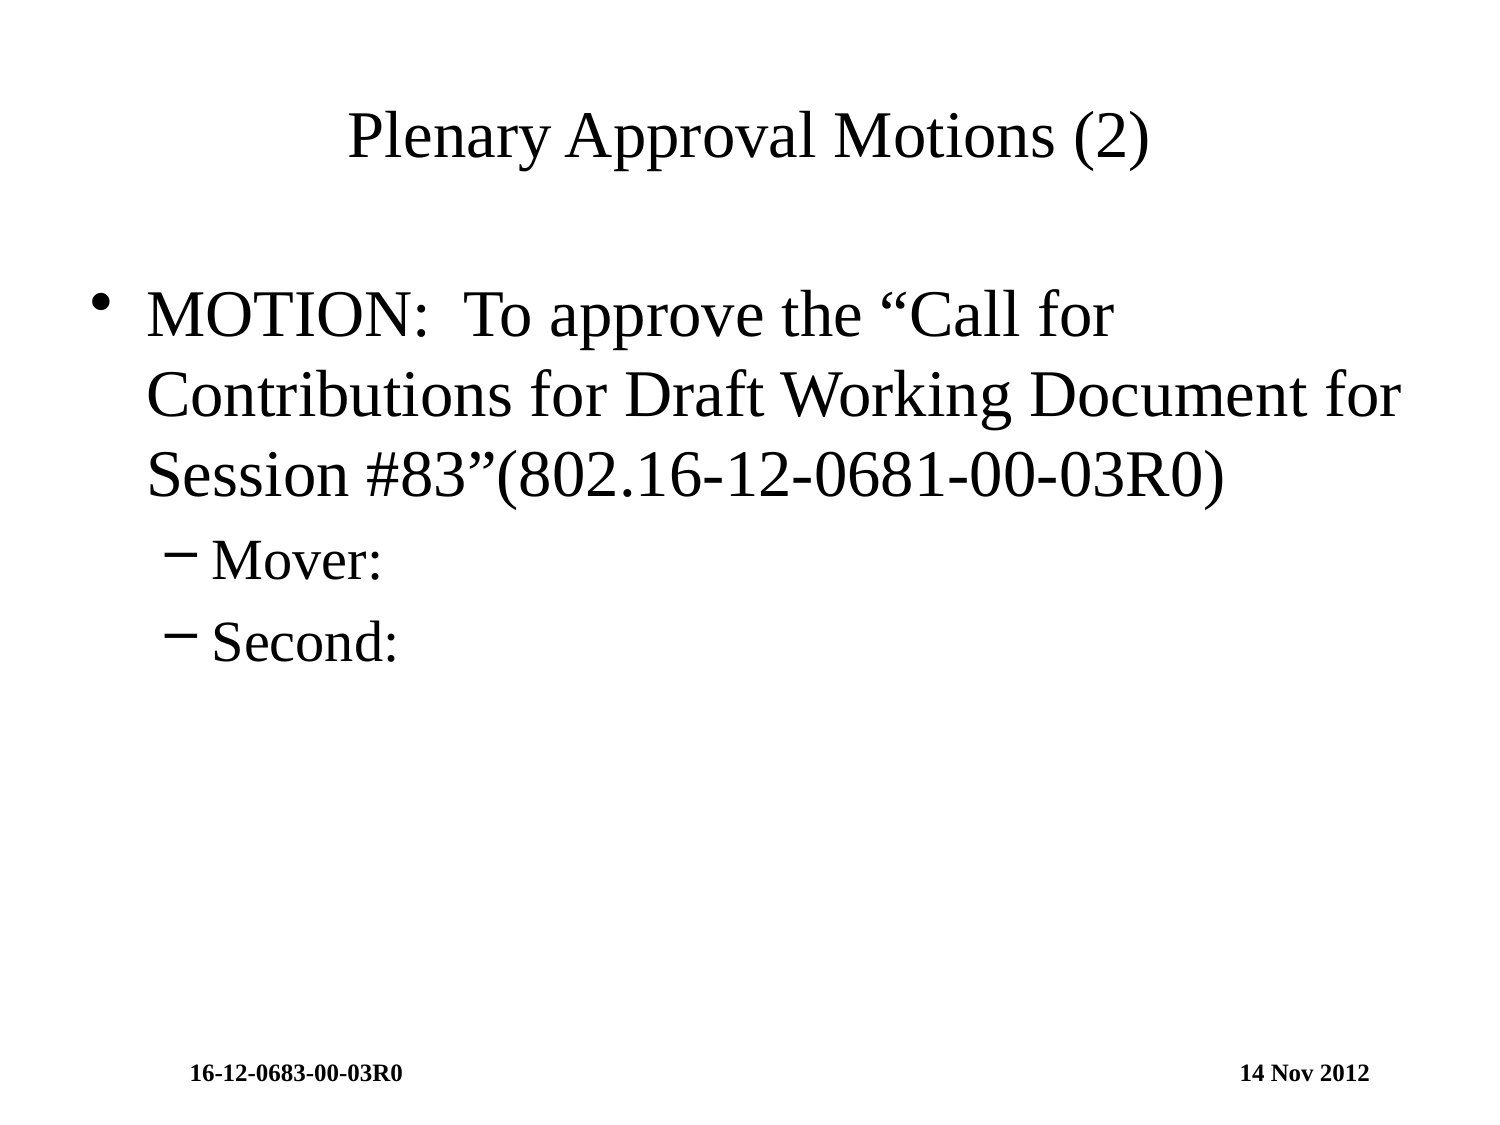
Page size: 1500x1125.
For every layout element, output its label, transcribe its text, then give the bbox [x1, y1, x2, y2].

list MOTION: To approve the “Call for Contributions for Draft Working Document for Session #83”(802.16-12-0681-00-03R0) Mover: Second: [75, 262, 1425, 1005]
title Plenary Approval Motions (2) [75, 37, 1425, 225]
text_box 16-12-0683-00-03R0 14 Nov 2012 [174, 1049, 1438, 1124]
